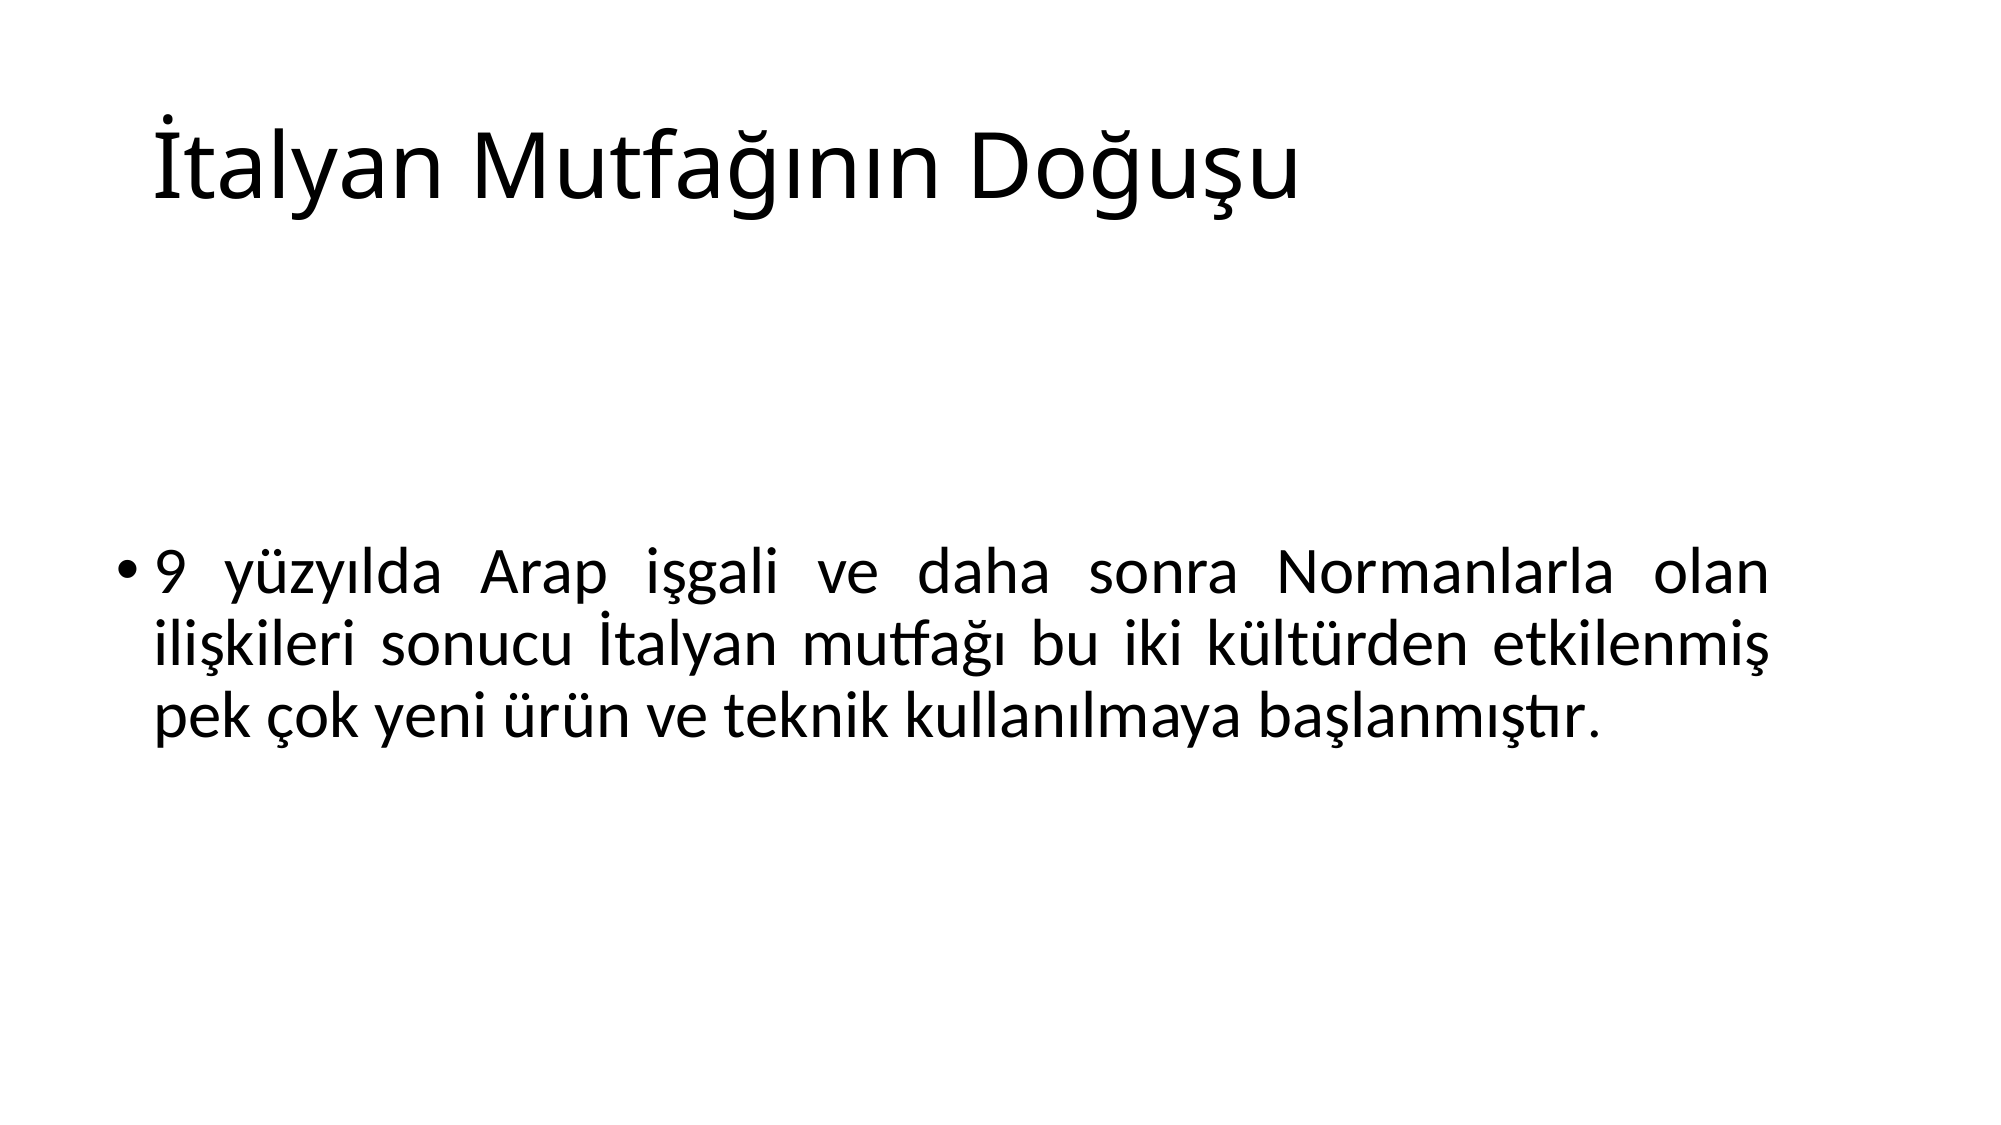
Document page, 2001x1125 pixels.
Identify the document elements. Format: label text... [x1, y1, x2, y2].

list 9 yüzyılda Arap işgali ve daha sonra Normanlarla olan ilişkileri sonucu İtalyan mutfağı bu iki kültürden etkilenmiş pek çok yeni ürün ve teknik kullanılmaya başlanmıştır. [100, 528, 1788, 1043]
title İtalyan Mutfağının Doğuşu [137, 59, 1863, 278]
